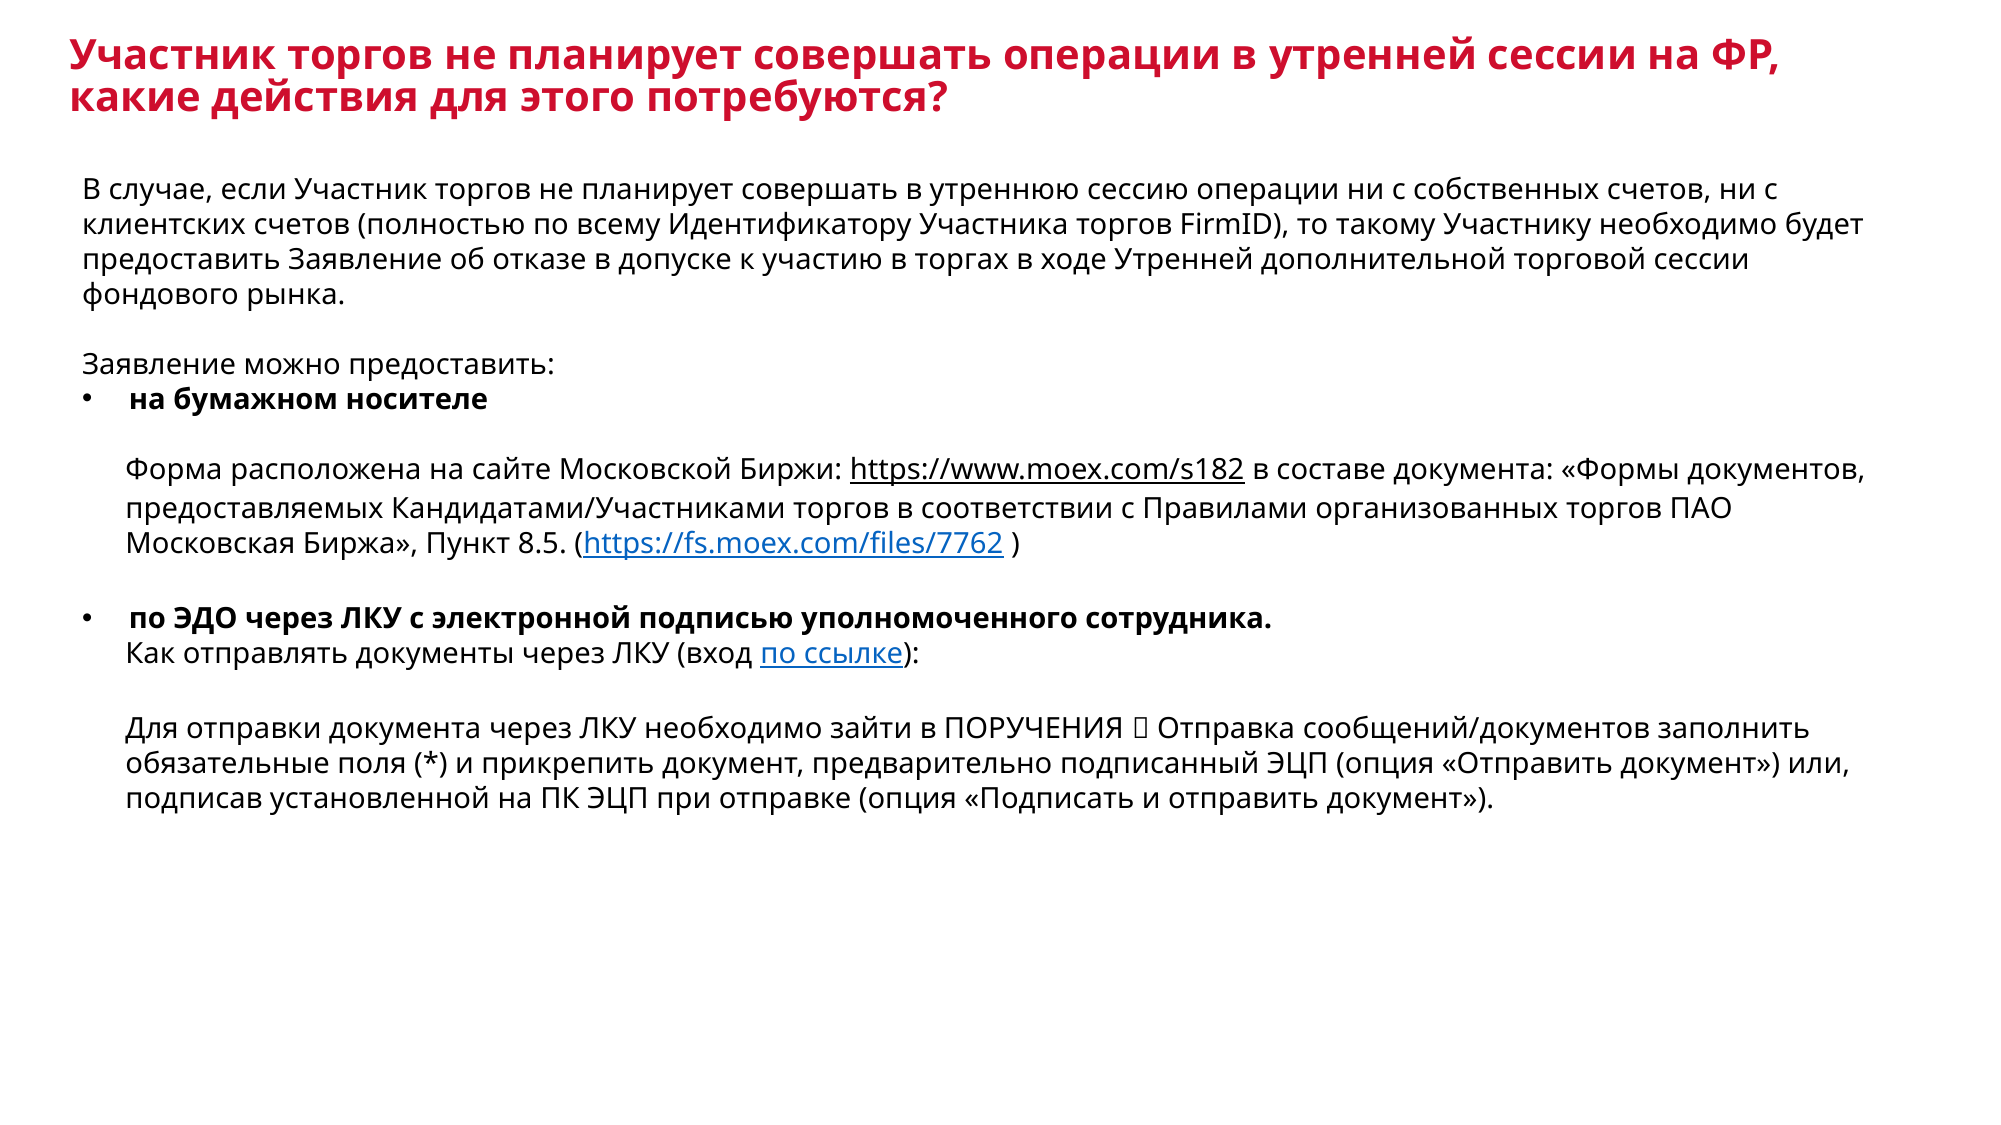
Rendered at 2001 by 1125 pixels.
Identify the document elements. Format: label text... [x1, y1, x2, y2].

text_box Участник торгов не планирует совершать операции в утренней сессии на ФР, какие действия для этого потребуются? [67, 36, 1858, 120]
text_box В случае, если Участник торгов не планирует совершать в утреннюю сессию операции ни с собственных счетов, ни с клиентских счетов (полностью по всему Идентификатору Участника торгов FirmID), то такому Участнику необходимо будет предоставить Заявление об отказе в допуске к участию в торгах в ходе Утренней дополнительной торговой сессии фондового рынка. Заявление можно предоставить: на бумажном носителе Форма расположена на сайте Московской Биржи: https://www.moex.com/s182 в составе документа: «Формы документов, предоставляемых Кандидатами/Участниками торгов в соответствии с Правилами организованных торгов ПАО Московская Биржа», Пункт 8.5. (https://fs.moex.com/files/7762 ) по ЭДО через ЛКУ с электронной подписью уполномоченного сотрудника. Как отправлять документы через ЛКУ (вход по ссылке): Для отправки документа через ЛКУ необходимо зайти в ПОРУЧЕНИЯ  Отправка сообщений/документов заполнить обязательные поля (*) и прикрепить документ, предварительно подписанный ЭЦП (опция «Отправить документ») или, подписав установленной на ПК ЭЦП при отправке (опция «Подписать и отправить документ»). [67, 163, 1890, 892]
